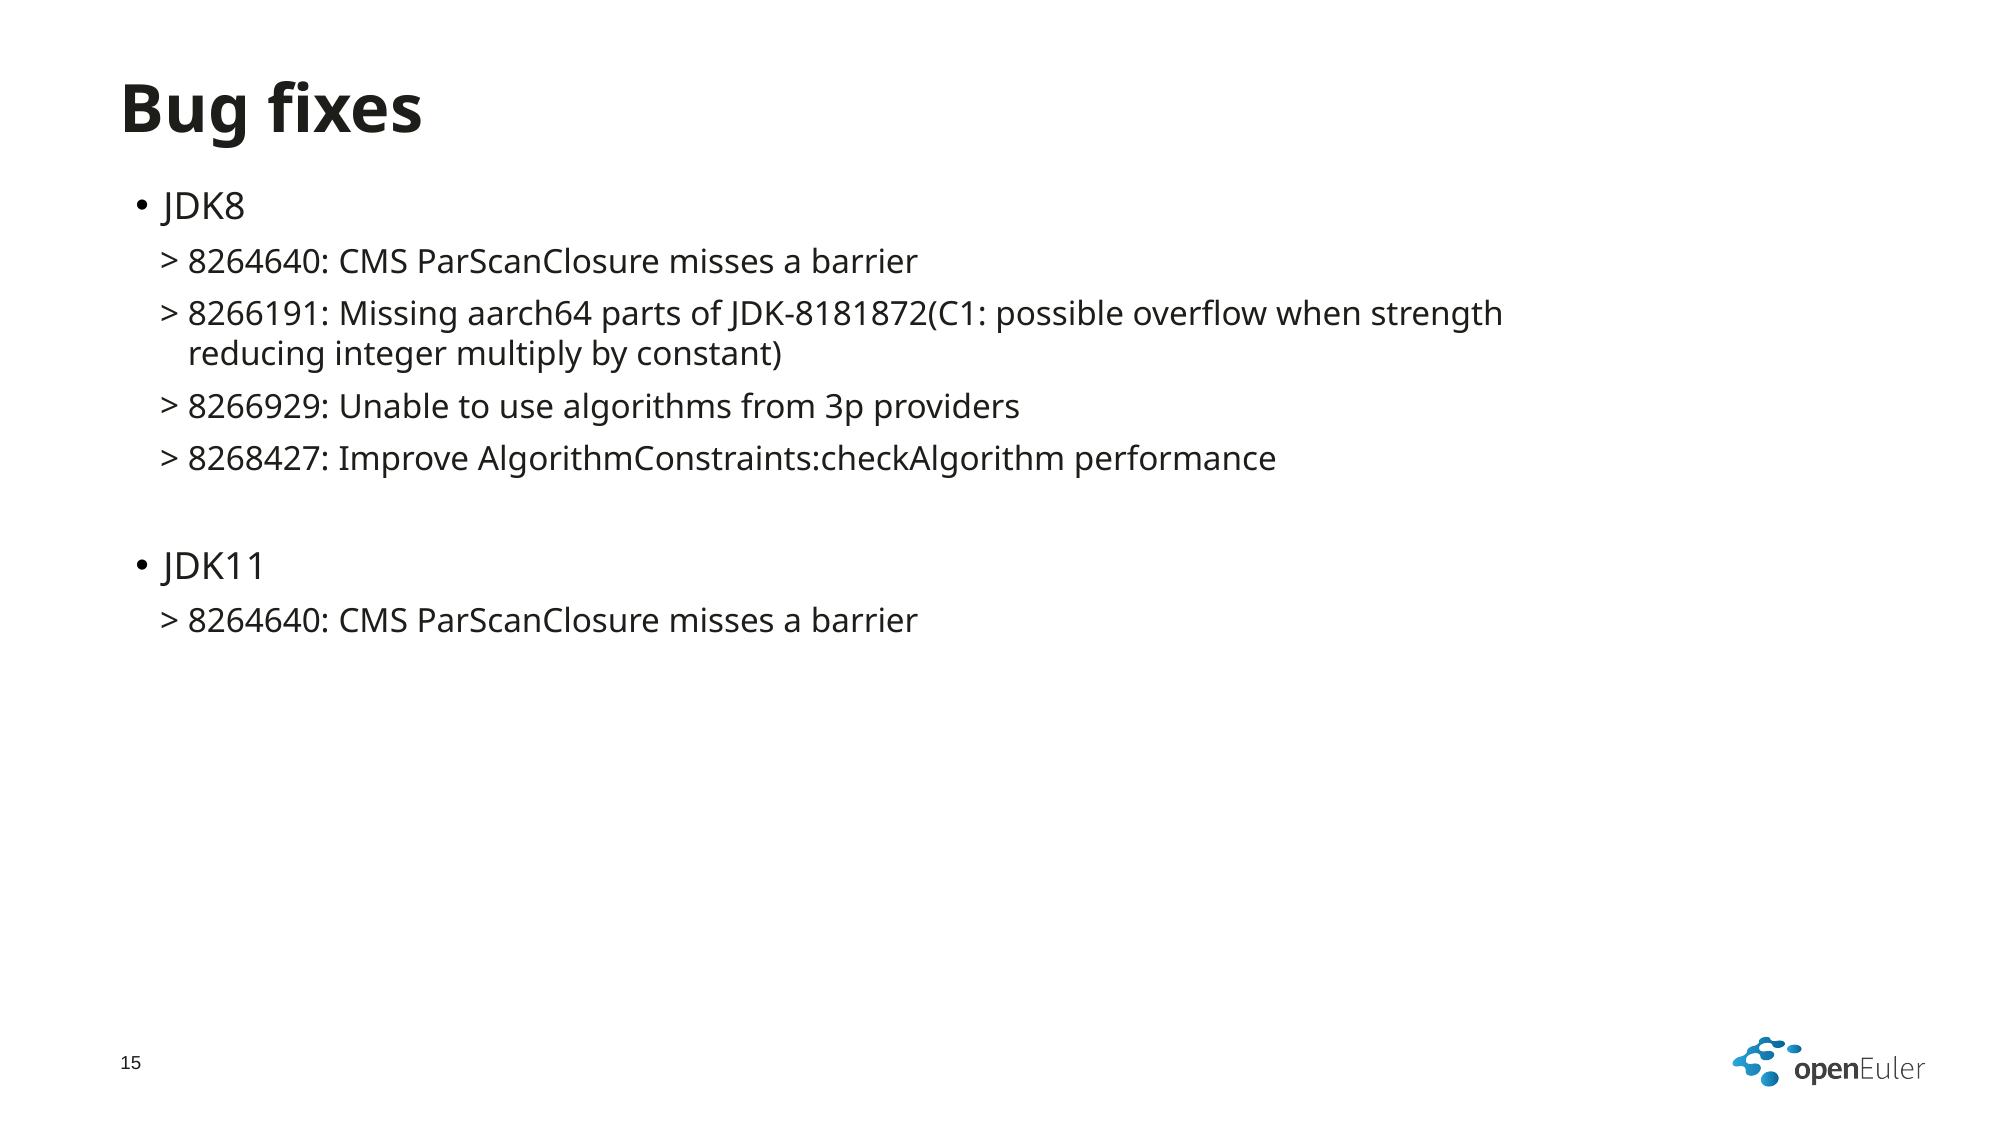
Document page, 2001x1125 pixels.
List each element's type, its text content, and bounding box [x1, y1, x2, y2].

picture [1724, 1034, 1939, 1089]
subtitle Bug fixes [119, 74, 1882, 238]
list JDK8 8264640: CMS ParScanClosure misses a barrier 8266191: Missing aarch64 parts of JDK-8181872(C1: possible overflow when strength reducing integer multiply by constant) 8266929: Unable to use algorithms from 3p providers 8268427: Improve AlgorithmConstraints:checkAlgorithm performance JDK11 8264640: CMS ParScanClosure misses a barrier [133, 182, 1895, 952]
